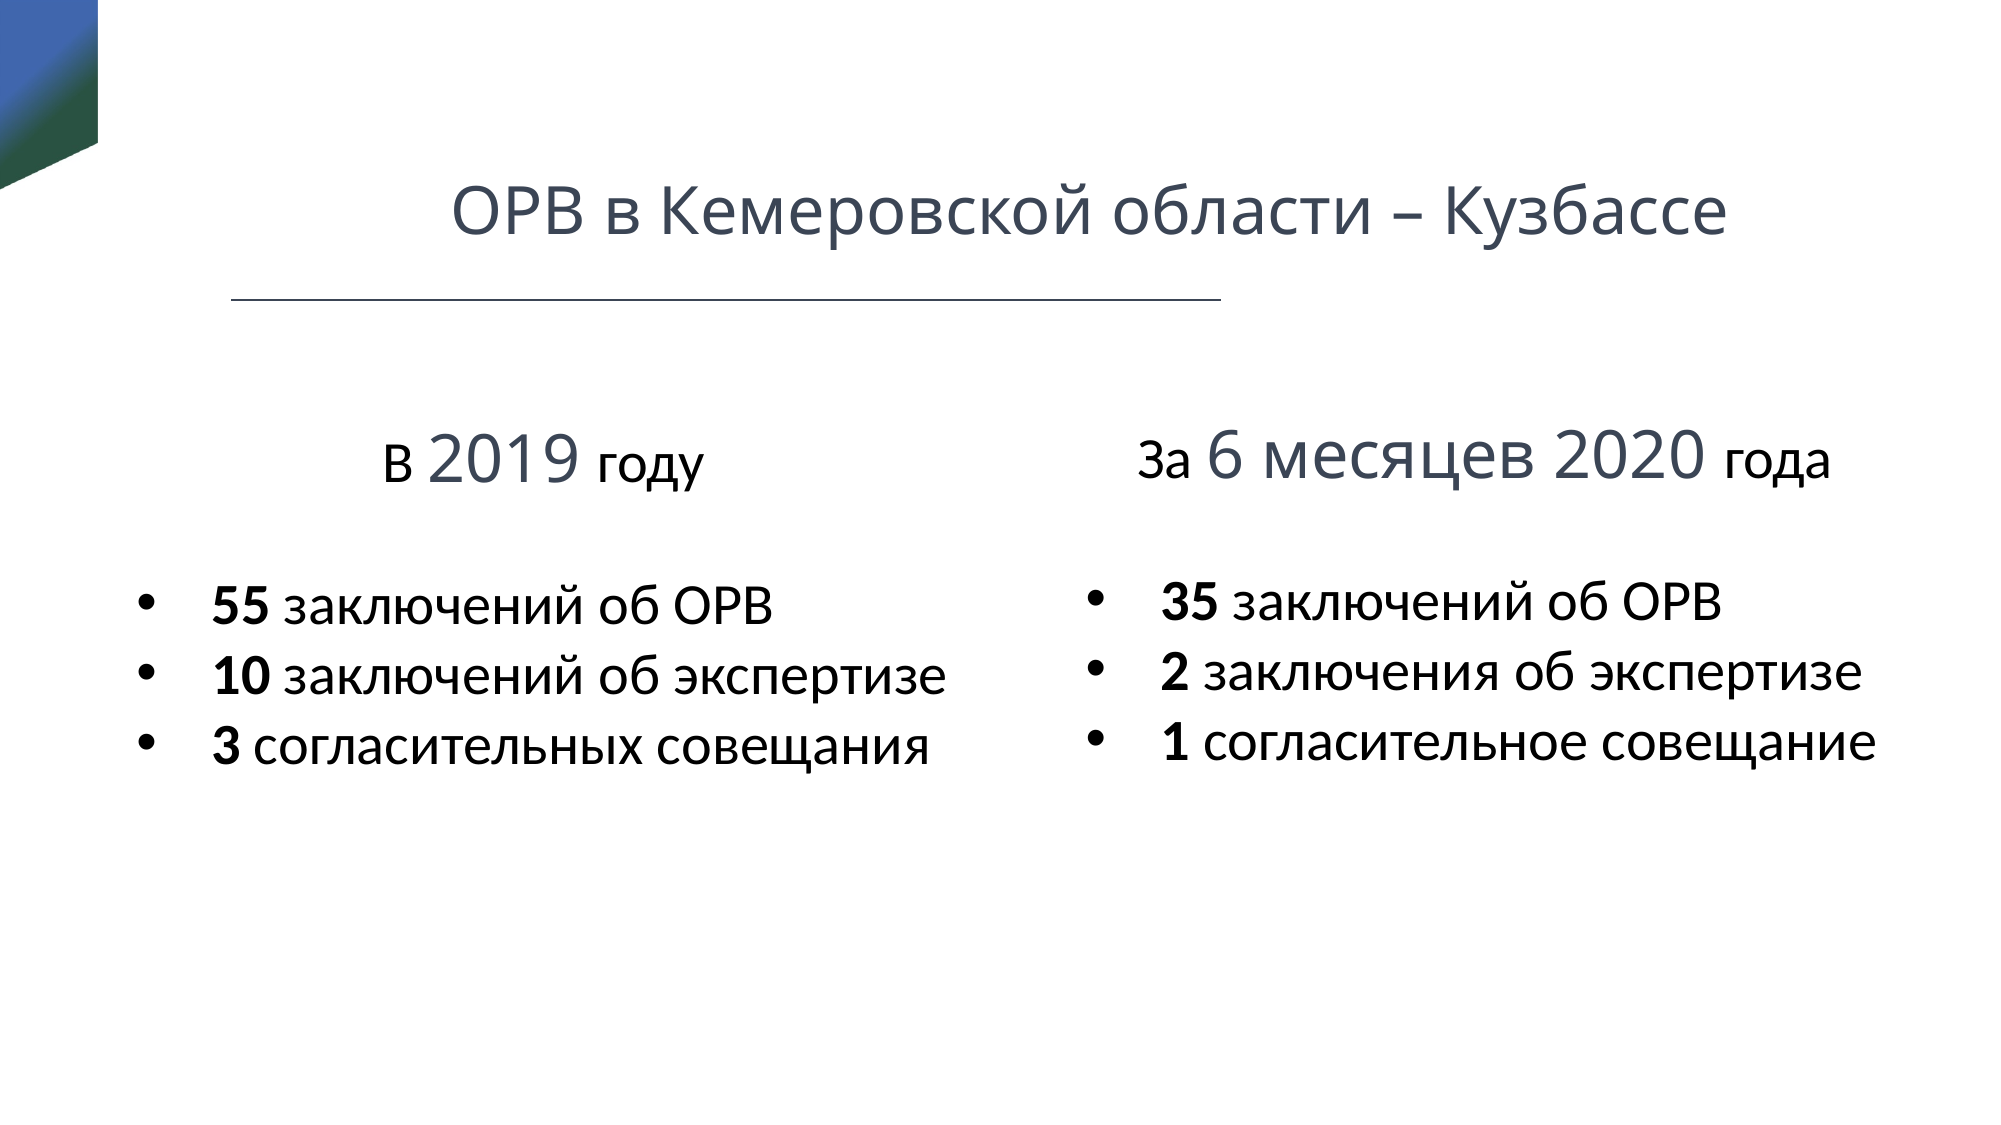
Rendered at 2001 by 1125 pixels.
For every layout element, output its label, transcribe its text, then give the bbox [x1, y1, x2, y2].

text_box В 2019 году 55 заключений об ОРВ 10 заключений об экспертизе 3 согласительных совещания [121, 408, 966, 854]
picture [0, 0, 98, 191]
text_box ОРВ в Кемеровской области – Кузбассе [231, 160, 1968, 358]
text_box За 6 месяцев 2020 года 35 заключений об ОРВ 2 заключения об экспертизе 1 согласительное совещание [1070, 359, 1913, 870]
